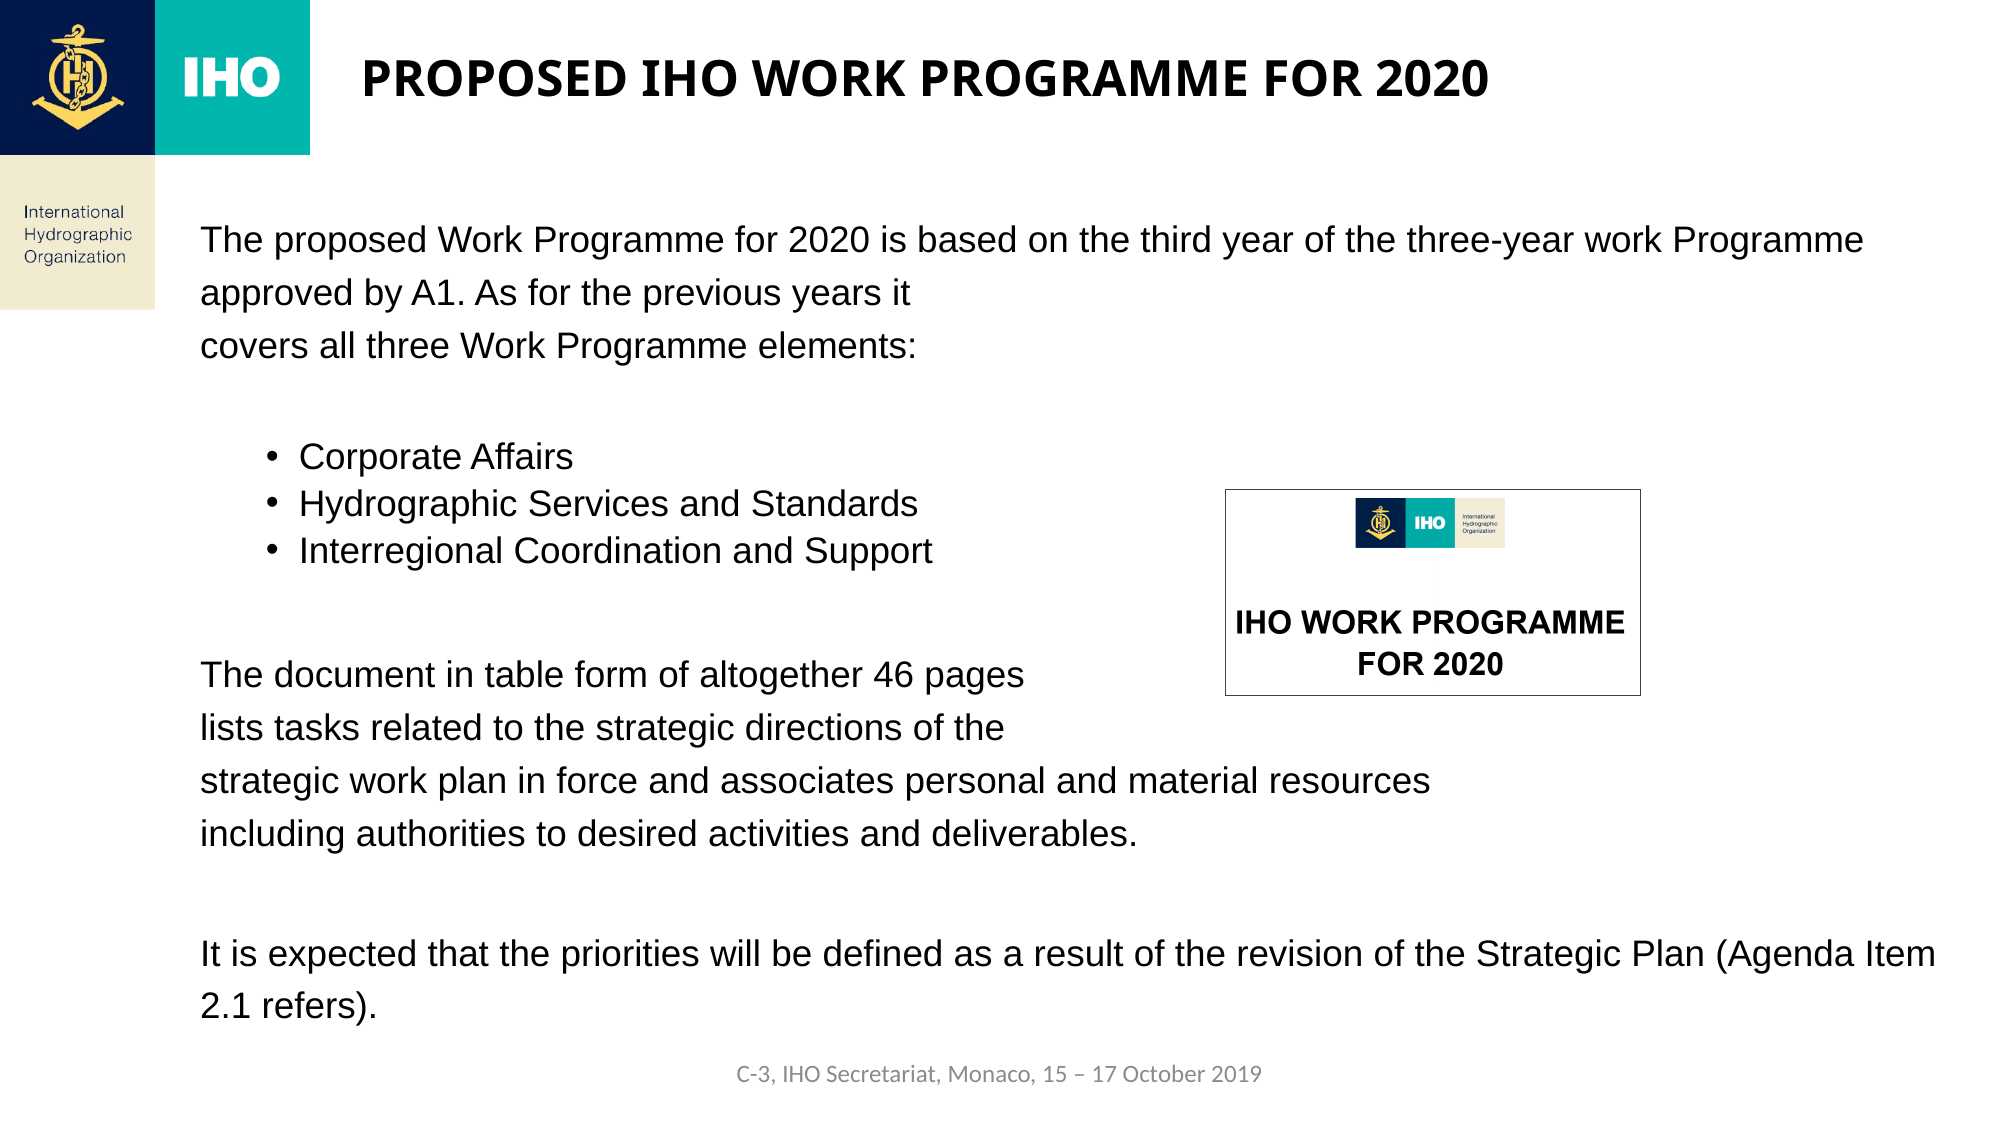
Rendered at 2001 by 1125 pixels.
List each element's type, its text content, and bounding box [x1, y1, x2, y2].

picture [1225, 489, 1641, 696]
picture [0, 0, 310, 310]
footer C-3, IHO Secretariat, Monaco, 15 – 17 October 2019 [662, 1043, 1338, 1103]
title Proposed IHO Work Programme for 2020 [345, 35, 2000, 125]
list The proposed Work Programme for 2020 is based on the third year of the three-year work Programme approved by A1. As for the previous years it covers all three Work Programme elements: Corporate Affairs Hydrographic Services and Standards Interregional Coordination and Support The document in table form of altogether 46 pages lists tasks related to the strategic directions of the strategic work plan in force and associates personal and material resources including authorities to desired activities and deliverables. It is expected that the priorities will be defined as a result of the revision of the Strategic Plan (Agenda Item 2.1 refers). [185, 198, 1982, 1043]
